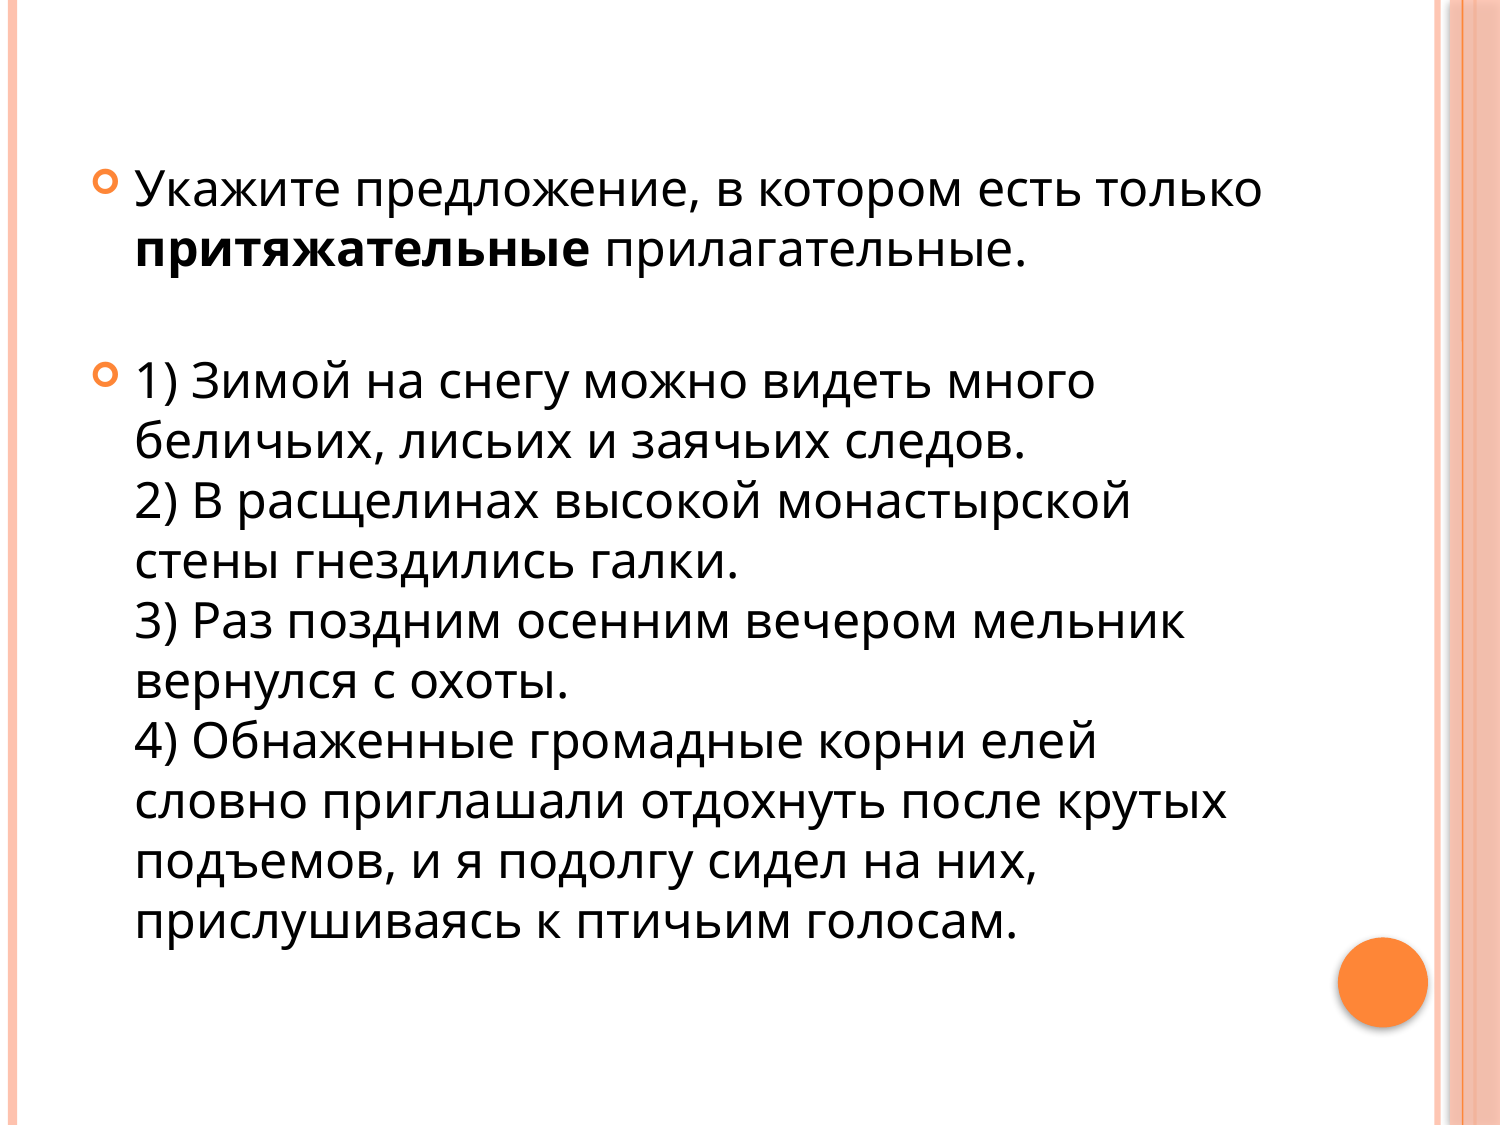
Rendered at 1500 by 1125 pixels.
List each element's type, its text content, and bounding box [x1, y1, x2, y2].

list Укажите предложение, в котором есть только притяжательные прилагательные. 1) Зимой на снегу можно видеть много беличьих, лисьих и заячьих следов. 2) В расщелинах высокой монастырской стены гнездились галки. 3) Раз поздним осенним вечером мельник вернулся с охоты. 4) Обнаженные громадные корни елей словно приглашали отдохнуть после крутых подъемов, и я подолгу сидел на них, прислушиваясь к птичьим голосам. [75, 149, 1300, 1062]
